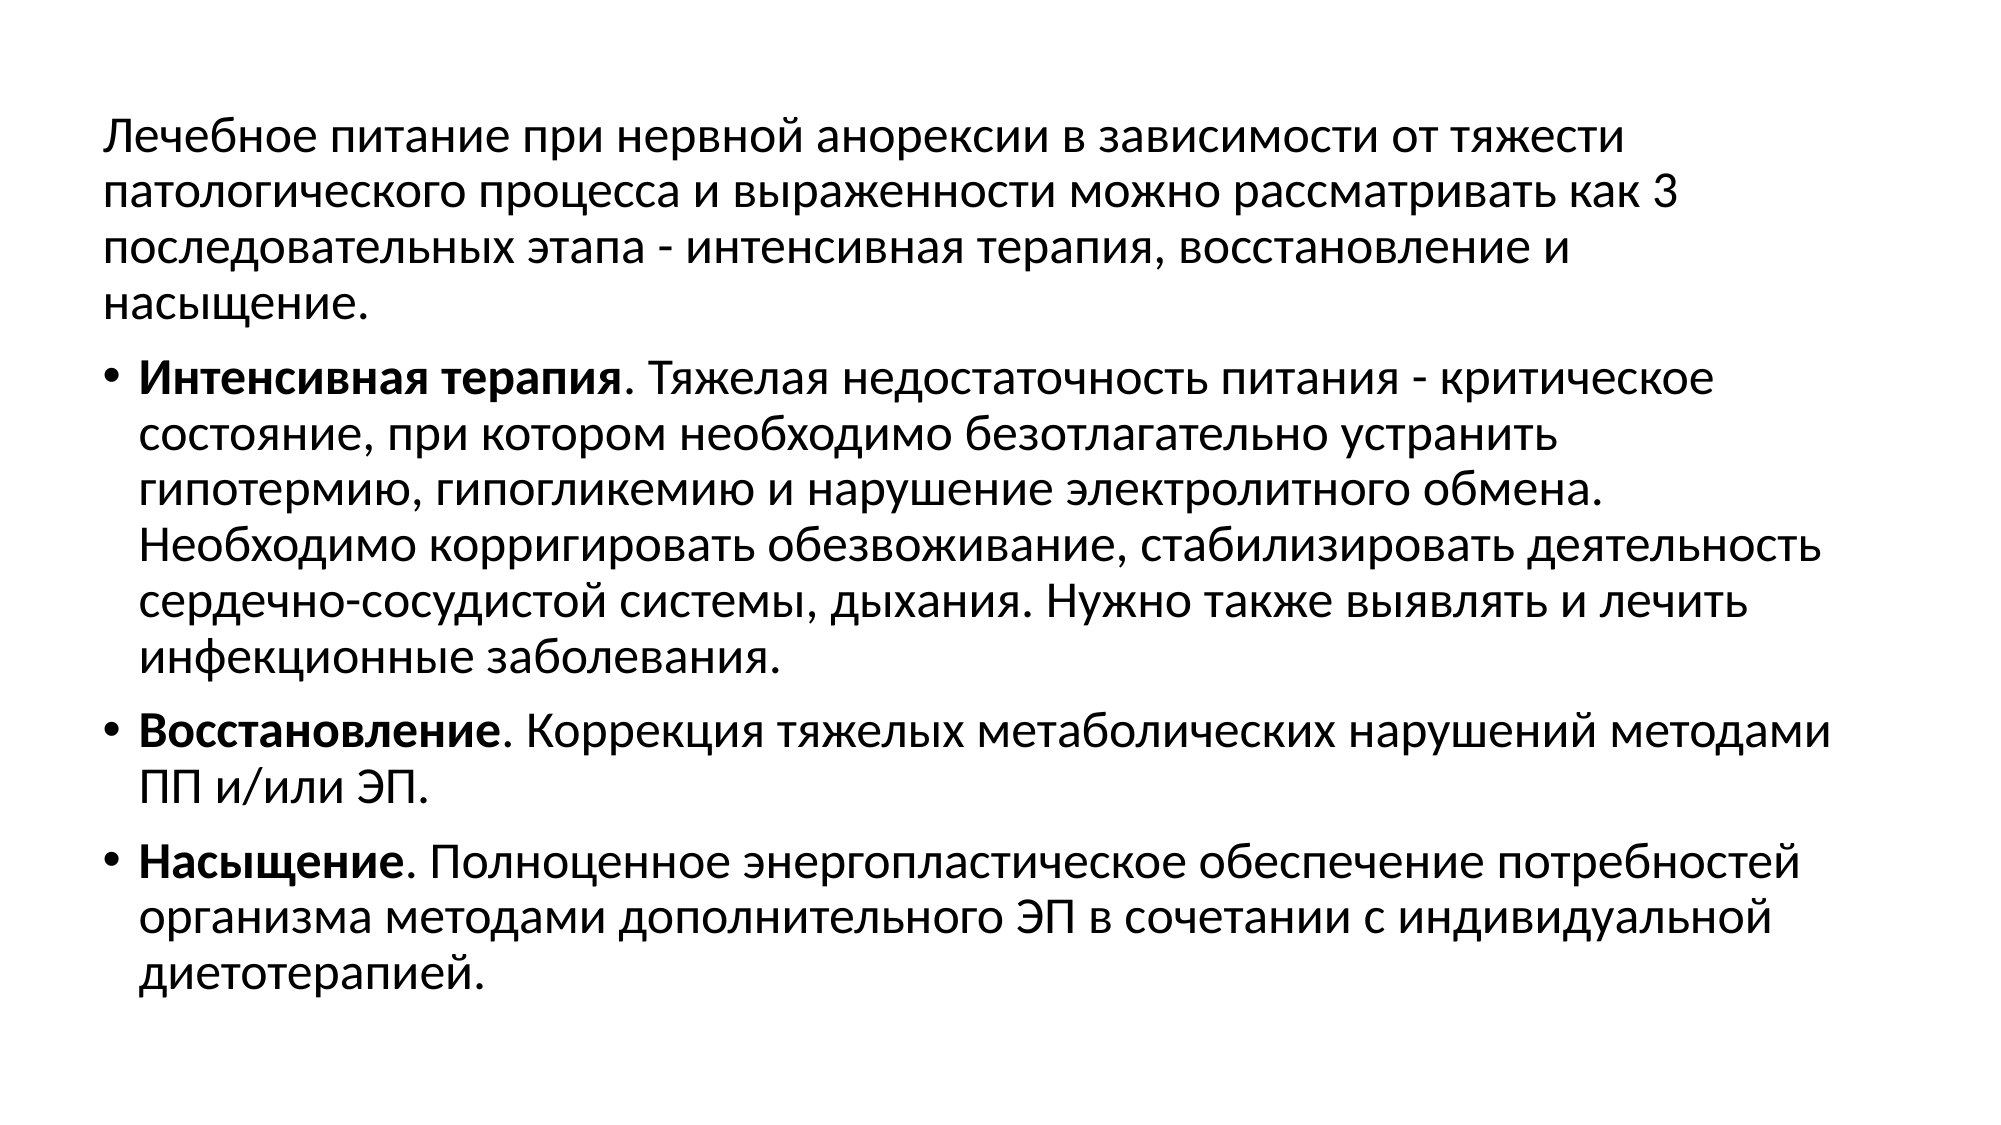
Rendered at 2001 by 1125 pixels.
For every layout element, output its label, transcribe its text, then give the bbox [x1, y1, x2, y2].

list Лечебное питание при нервной анорексии в зависимости от тяжести патологического процесса и выраженности можно рассматривать как 3 последовательных этапа - интенсивная терапия, восстановление и насыщение. Интенсивная терапия. Тяжелая недостаточность питания - критическое состояние, при котором необходимо безотлагательно устранить гипотермию, гипогликемию и нарушение электролитного обмена. Необходимо корригировать обезвоживание, стабилизировать деятельность сердечно-сосудистой системы, дыхания. Нужно также выявлять и лечить инфекционные заболевания. Восстановление. Коррекция тяжелых метаболических нарушений методами ПП и/или ЭП. Насыщение. Полноценное энергопластическое обеспечение потребностей организма методами дополнительного ЭП в сочетании с индивидуальной диетотерапией. [87, 99, 1863, 1014]
